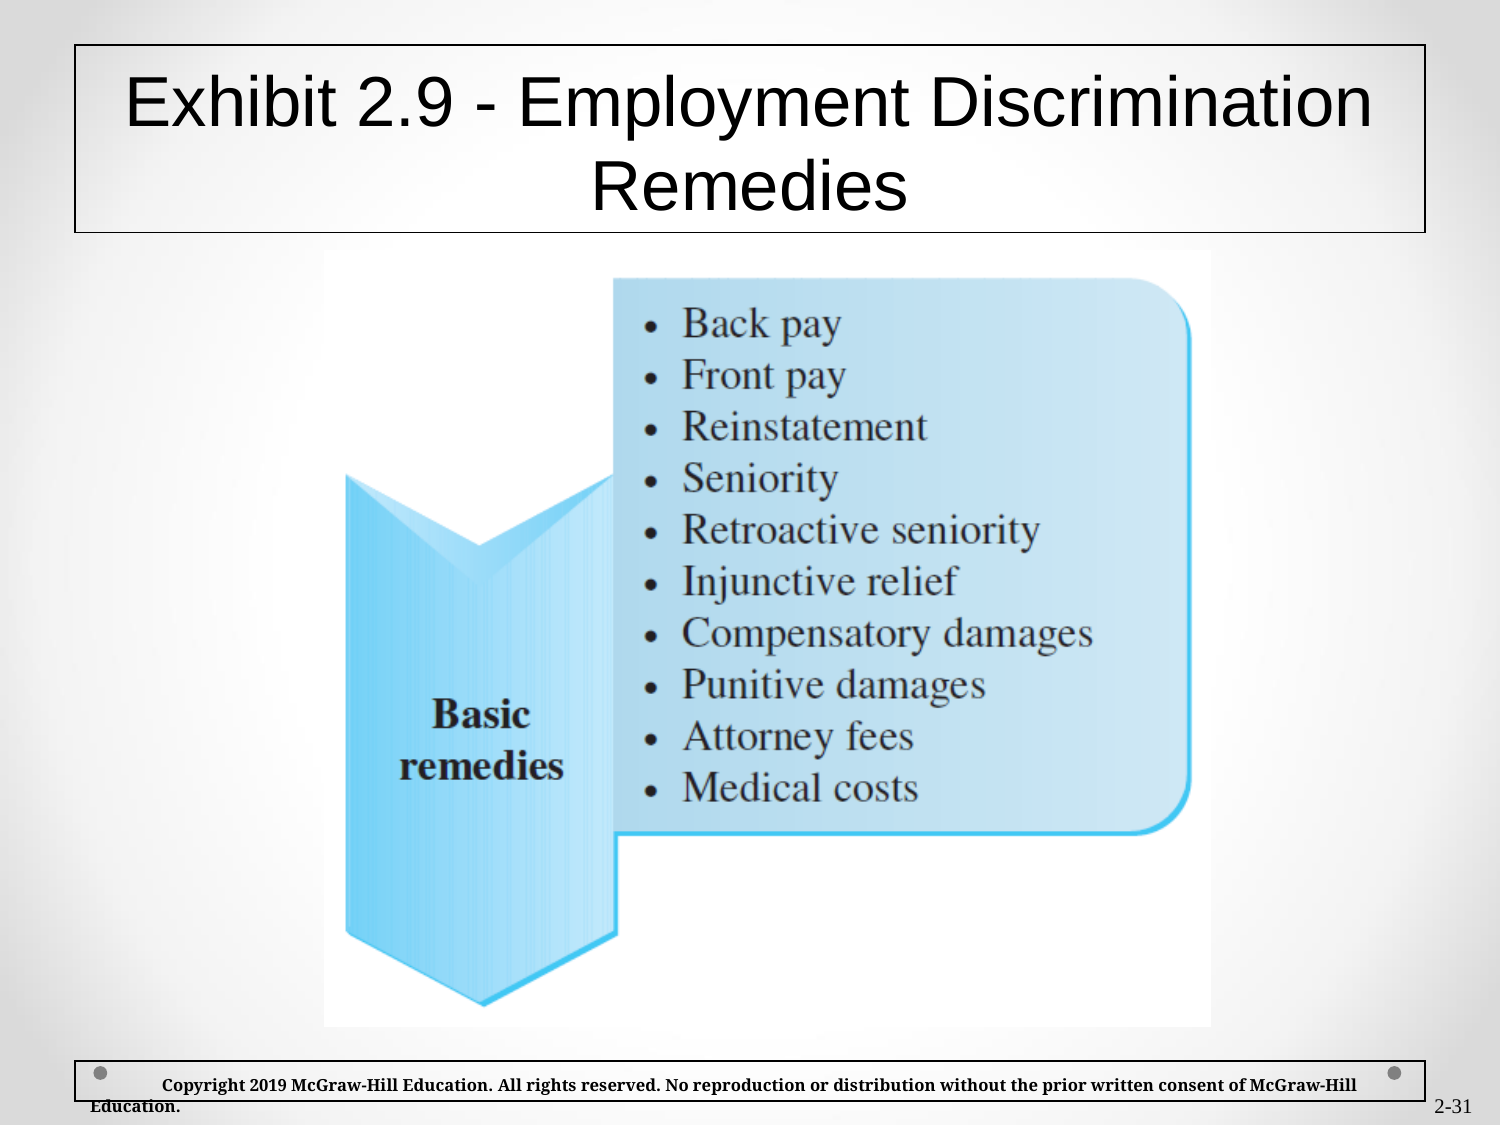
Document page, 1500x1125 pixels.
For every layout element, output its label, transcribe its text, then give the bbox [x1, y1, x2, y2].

title Exhibit 2.9 - Employment Discrimination Remedies [74, 44, 1426, 233]
text_box Copyright 2019 McGraw-Hill Education. All rights reserved. No reproduction or distribution without the prior written consent of McGraw-Hill Education. [74, 1061, 1425, 1102]
picture [0, 0, 1500, 1125]
